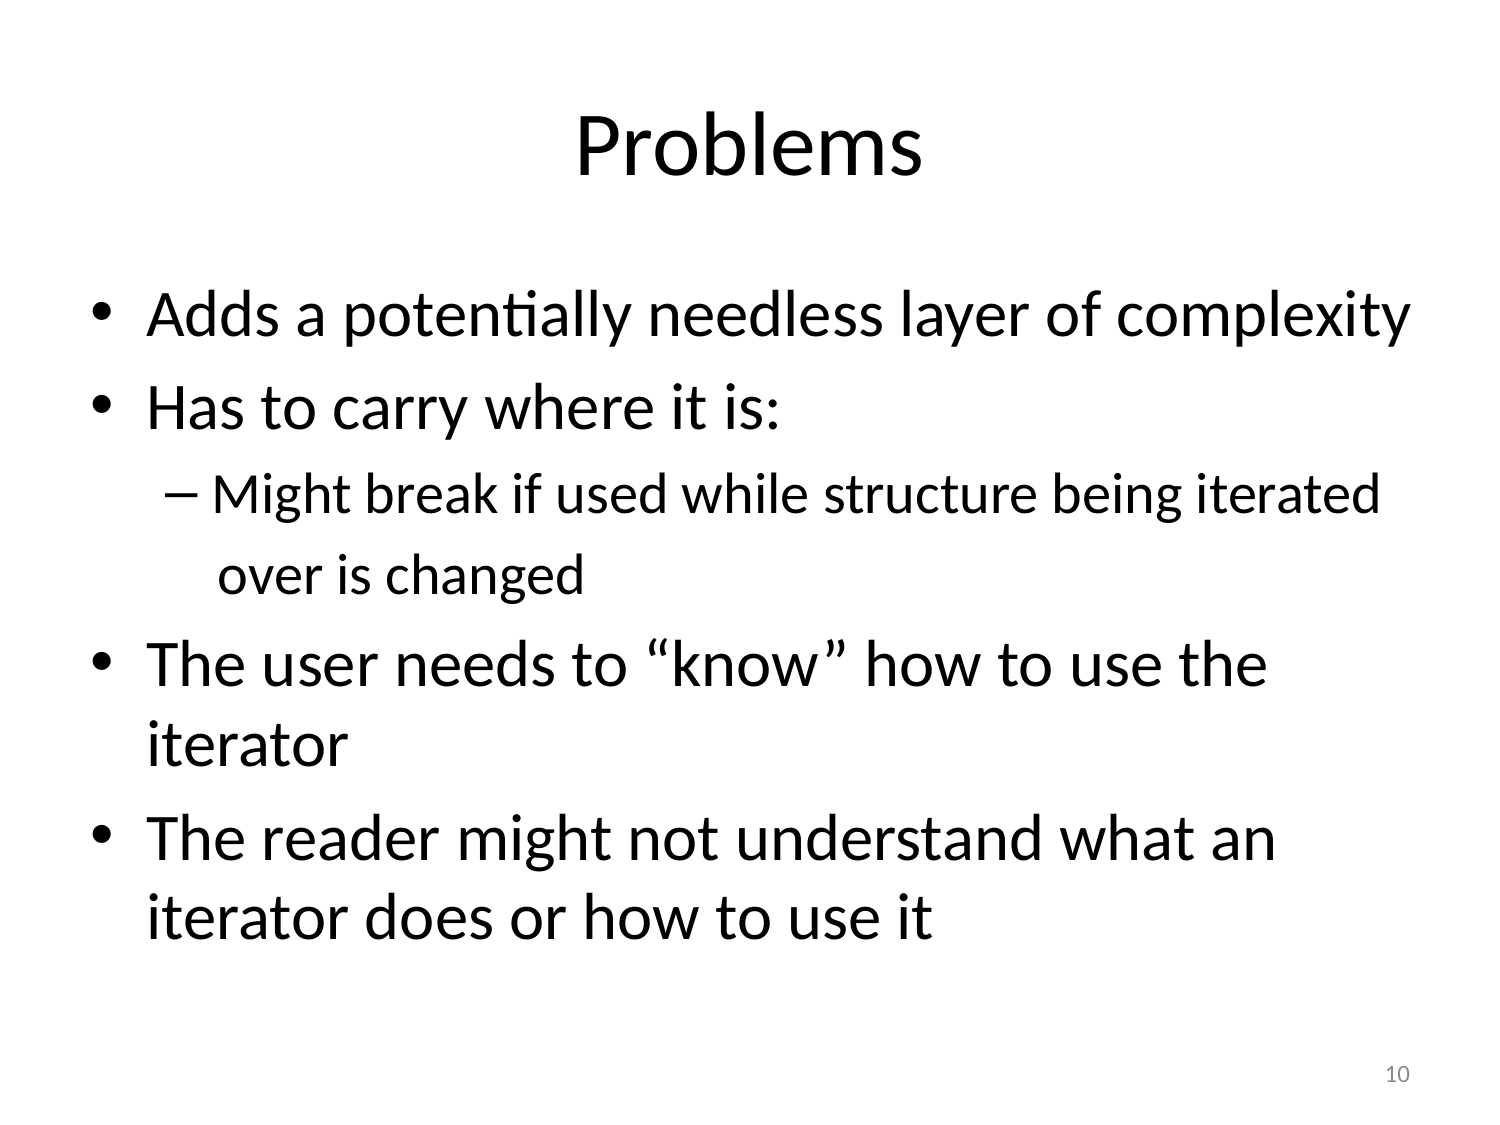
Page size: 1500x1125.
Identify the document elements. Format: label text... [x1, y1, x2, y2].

slide_number 10 [1074, 1042, 1425, 1103]
title Problems [75, 45, 1425, 233]
list Adds a potentially needless layer of complexity Has to carry where it is: Might break if used while structure being iterated over is changed The user needs to “know” how to use the iterator The reader might not understand what an iterator does or how to use it [75, 262, 1459, 1005]
